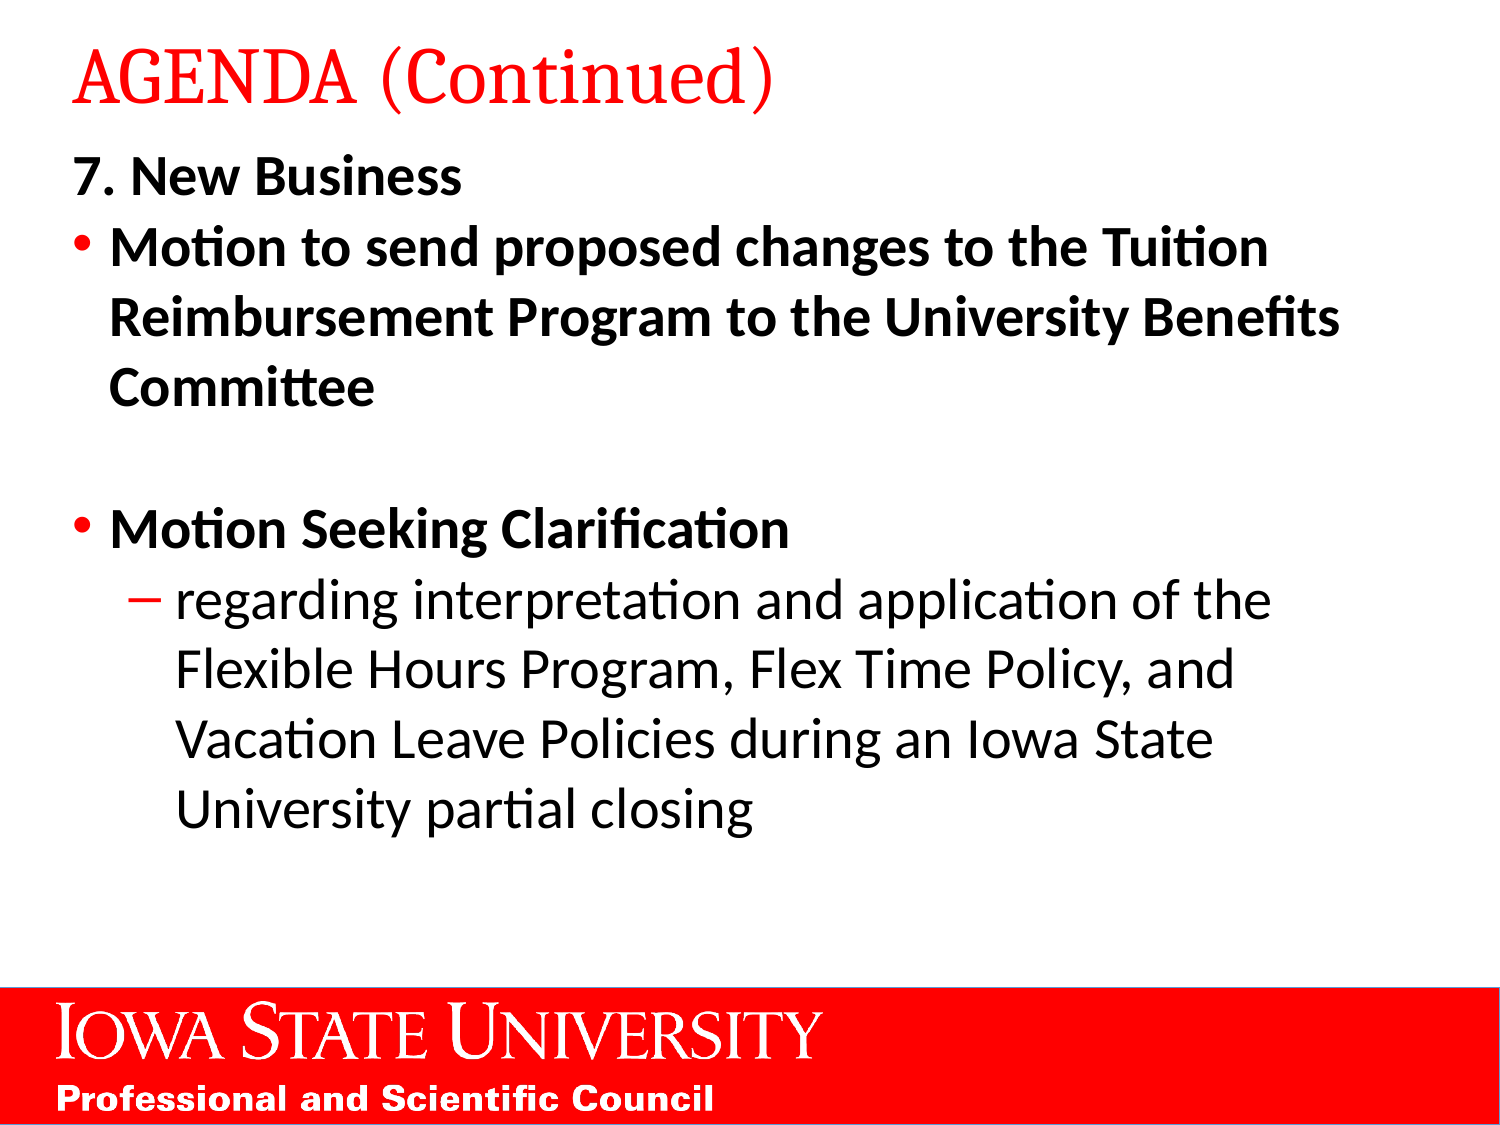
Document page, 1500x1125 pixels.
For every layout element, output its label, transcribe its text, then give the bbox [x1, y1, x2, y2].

title AGENDA (Continued) [56, 26, 1448, 129]
picture [56, 1001, 823, 1111]
list 7. New Business Motion to send proposed changes to the Tuition Reimbursement Program to the University Benefits Committee Motion Seeking Clarification regarding interpretation and application of the Flexible Hours Program, Flex Time Policy, and Vacation Leave Policies during an Iowa State University partial closing [56, 129, 1448, 891]
